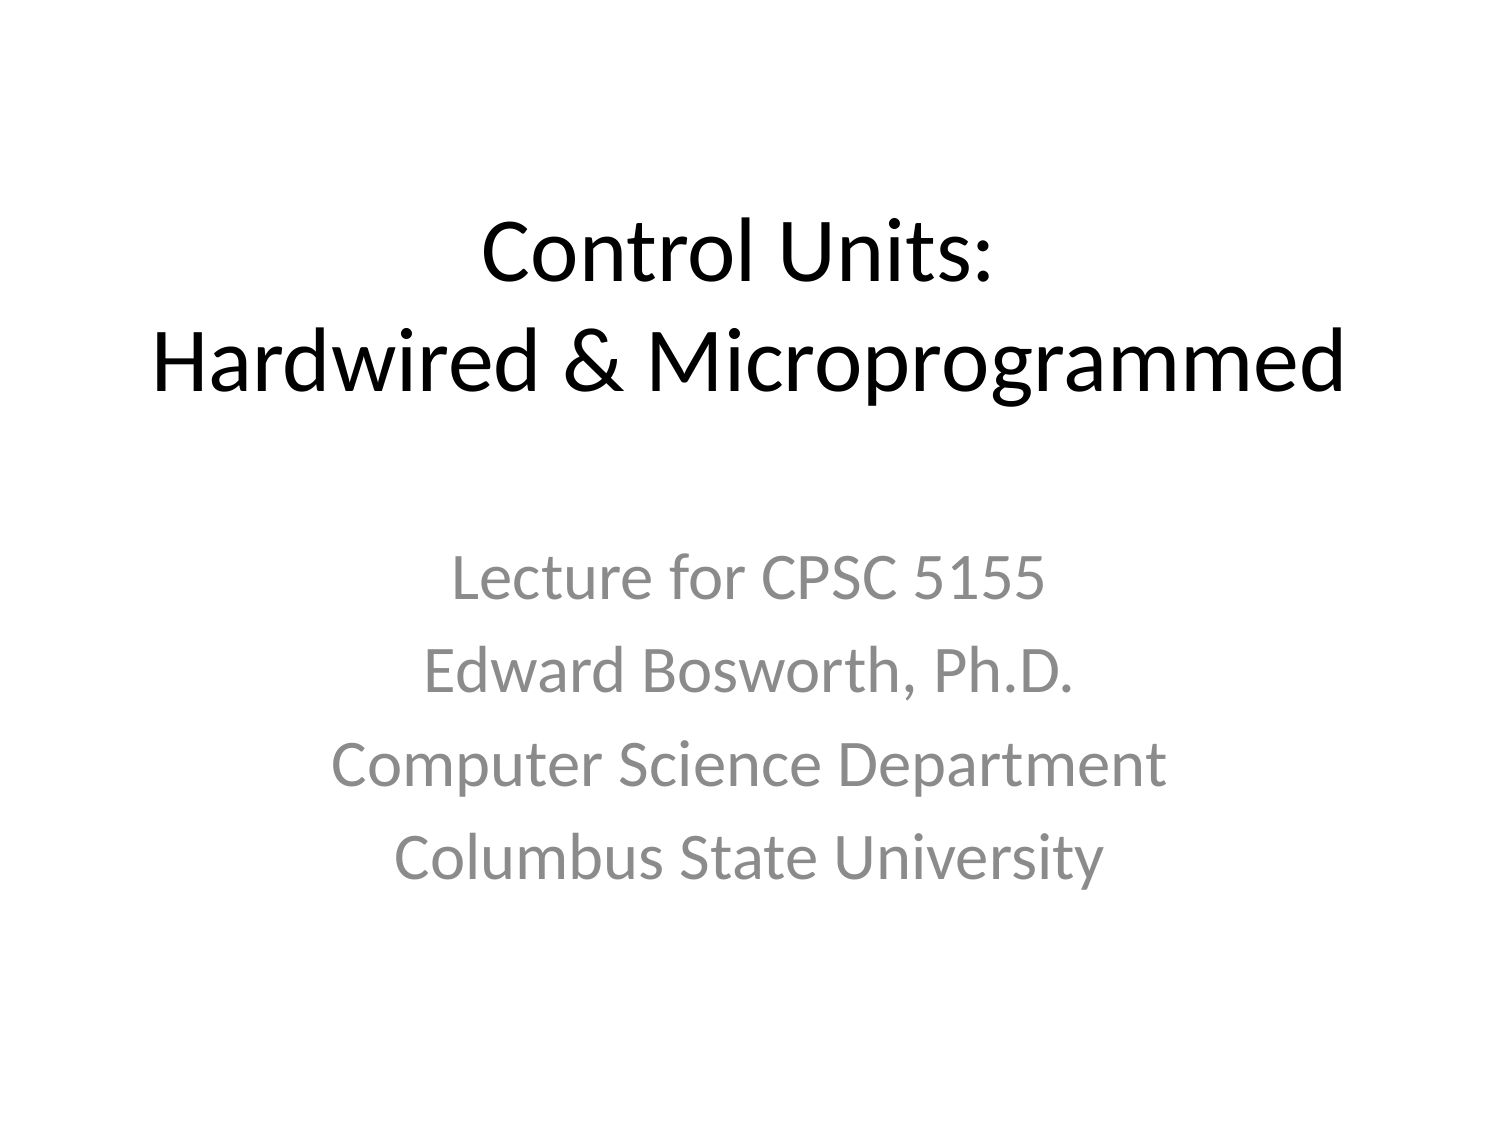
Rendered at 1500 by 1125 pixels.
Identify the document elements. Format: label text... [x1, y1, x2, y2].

title Control Units: Hardwired & Microprogrammed [112, 137, 1388, 463]
subtitle Lecture for CPSC 5155 Edward Bosworth, Ph.D. Computer Science Department Columbus State University [225, 525, 1275, 950]
